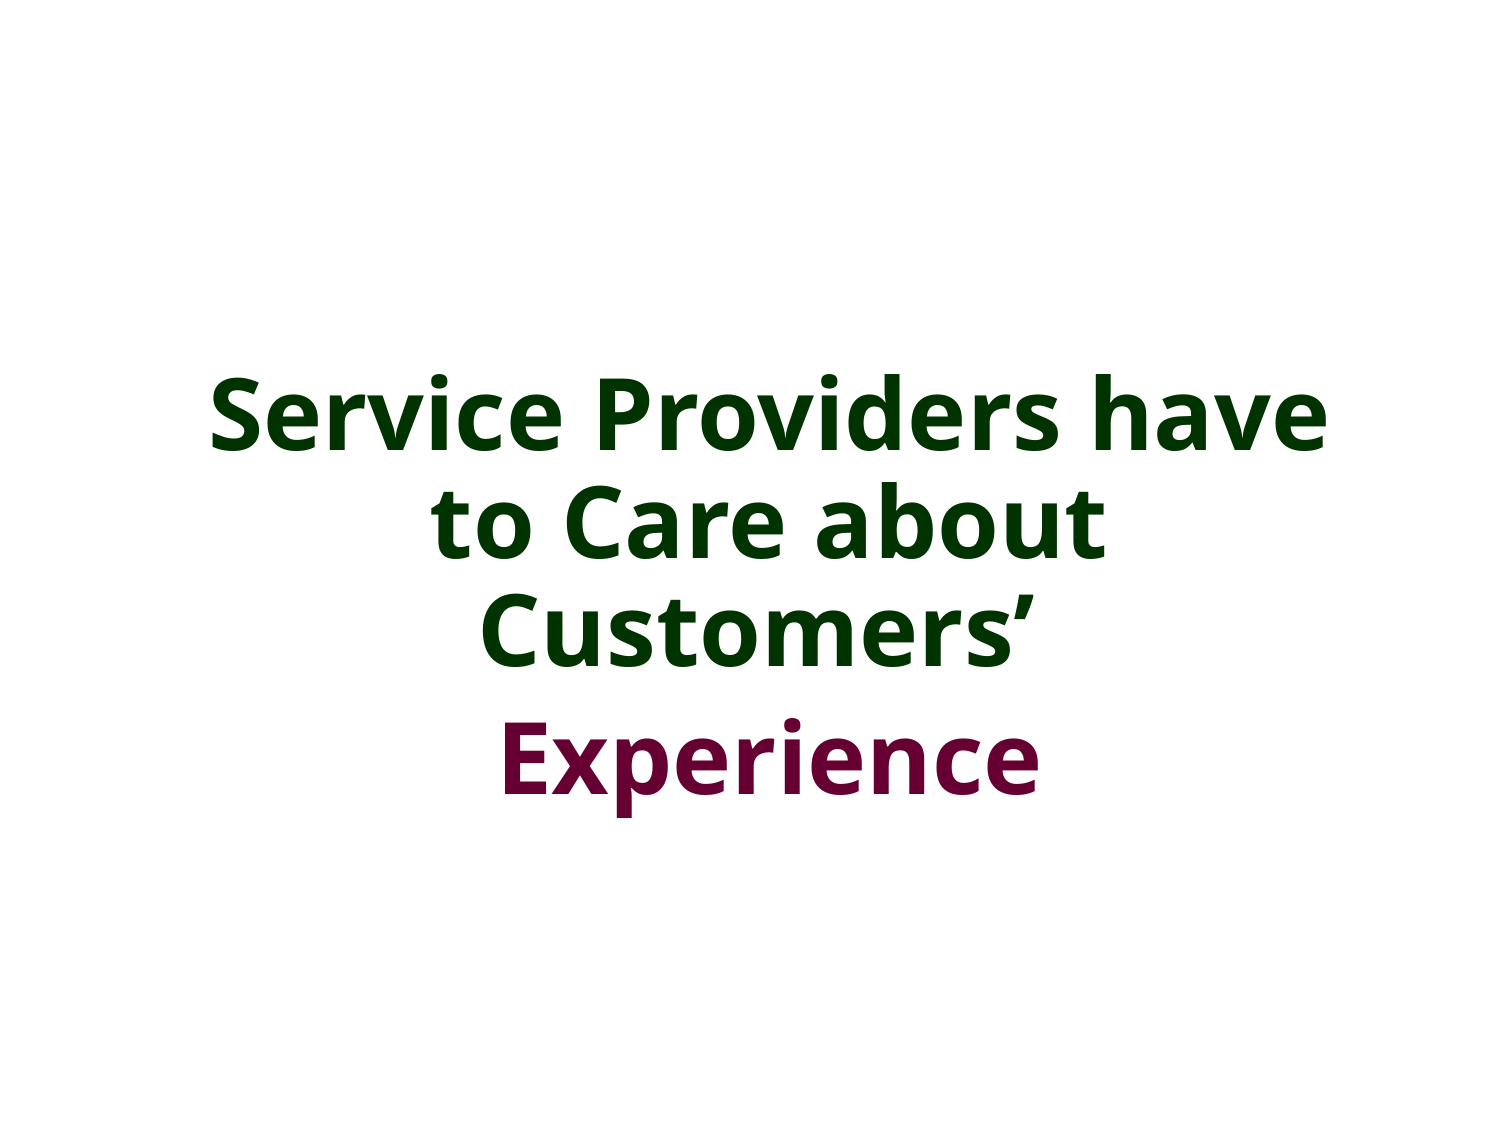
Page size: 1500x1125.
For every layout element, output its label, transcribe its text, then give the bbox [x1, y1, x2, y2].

list Service Providers have to Care about Customers’ Experience [132, 148, 1408, 870]
